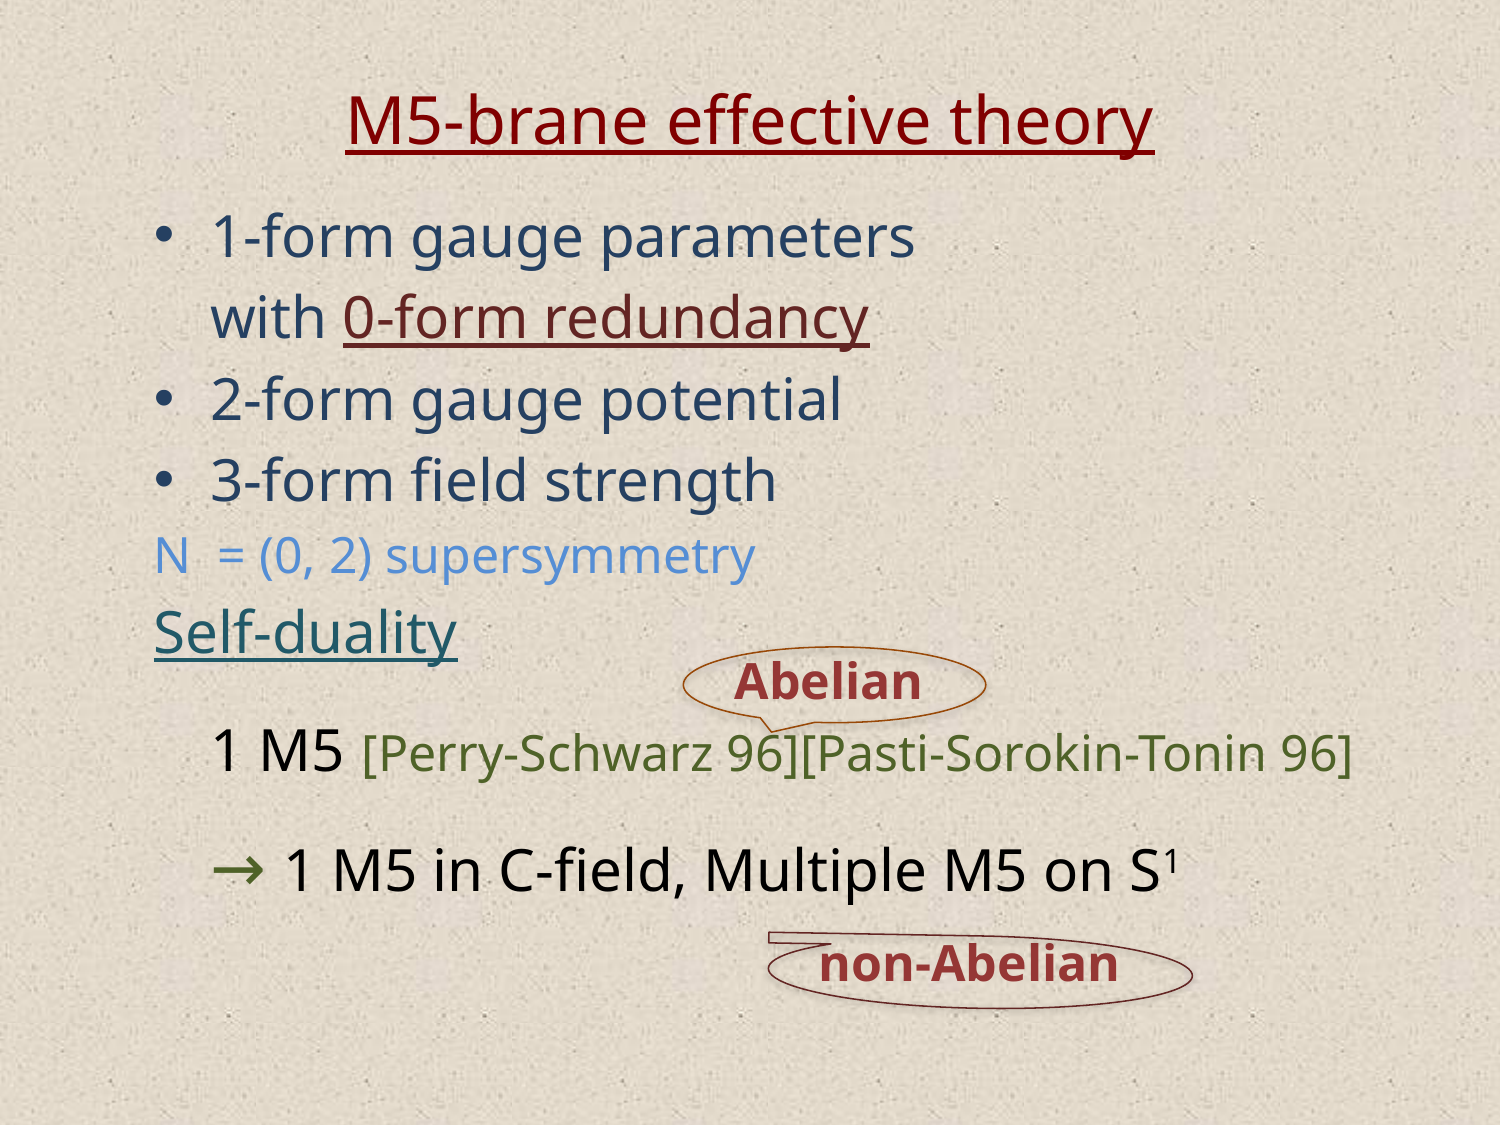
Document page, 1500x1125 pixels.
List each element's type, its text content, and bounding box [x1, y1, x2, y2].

list 1-form gauge parameters with 0-form redundancy 2-form gauge potential 3-form field strength N = (0, 2) supersymmetry Self-duality 1 M5 [Perry-Schwarz 96][Pasti-Sorokin-Tonin 96] → 1 M5 in C-field, Multiple M5 on S1 [138, 191, 1405, 1005]
text_box [750, 717, 919, 733]
title M5-brane effective theory [75, 45, 1425, 192]
text_box [682, 659, 719, 711]
text_box Abelian [719, 642, 979, 717]
text_box [979, 672, 987, 697]
text_box non-Abelian [804, 924, 1287, 999]
text_box [767, 931, 1194, 1010]
picture [0, 0, 1500, 1125]
